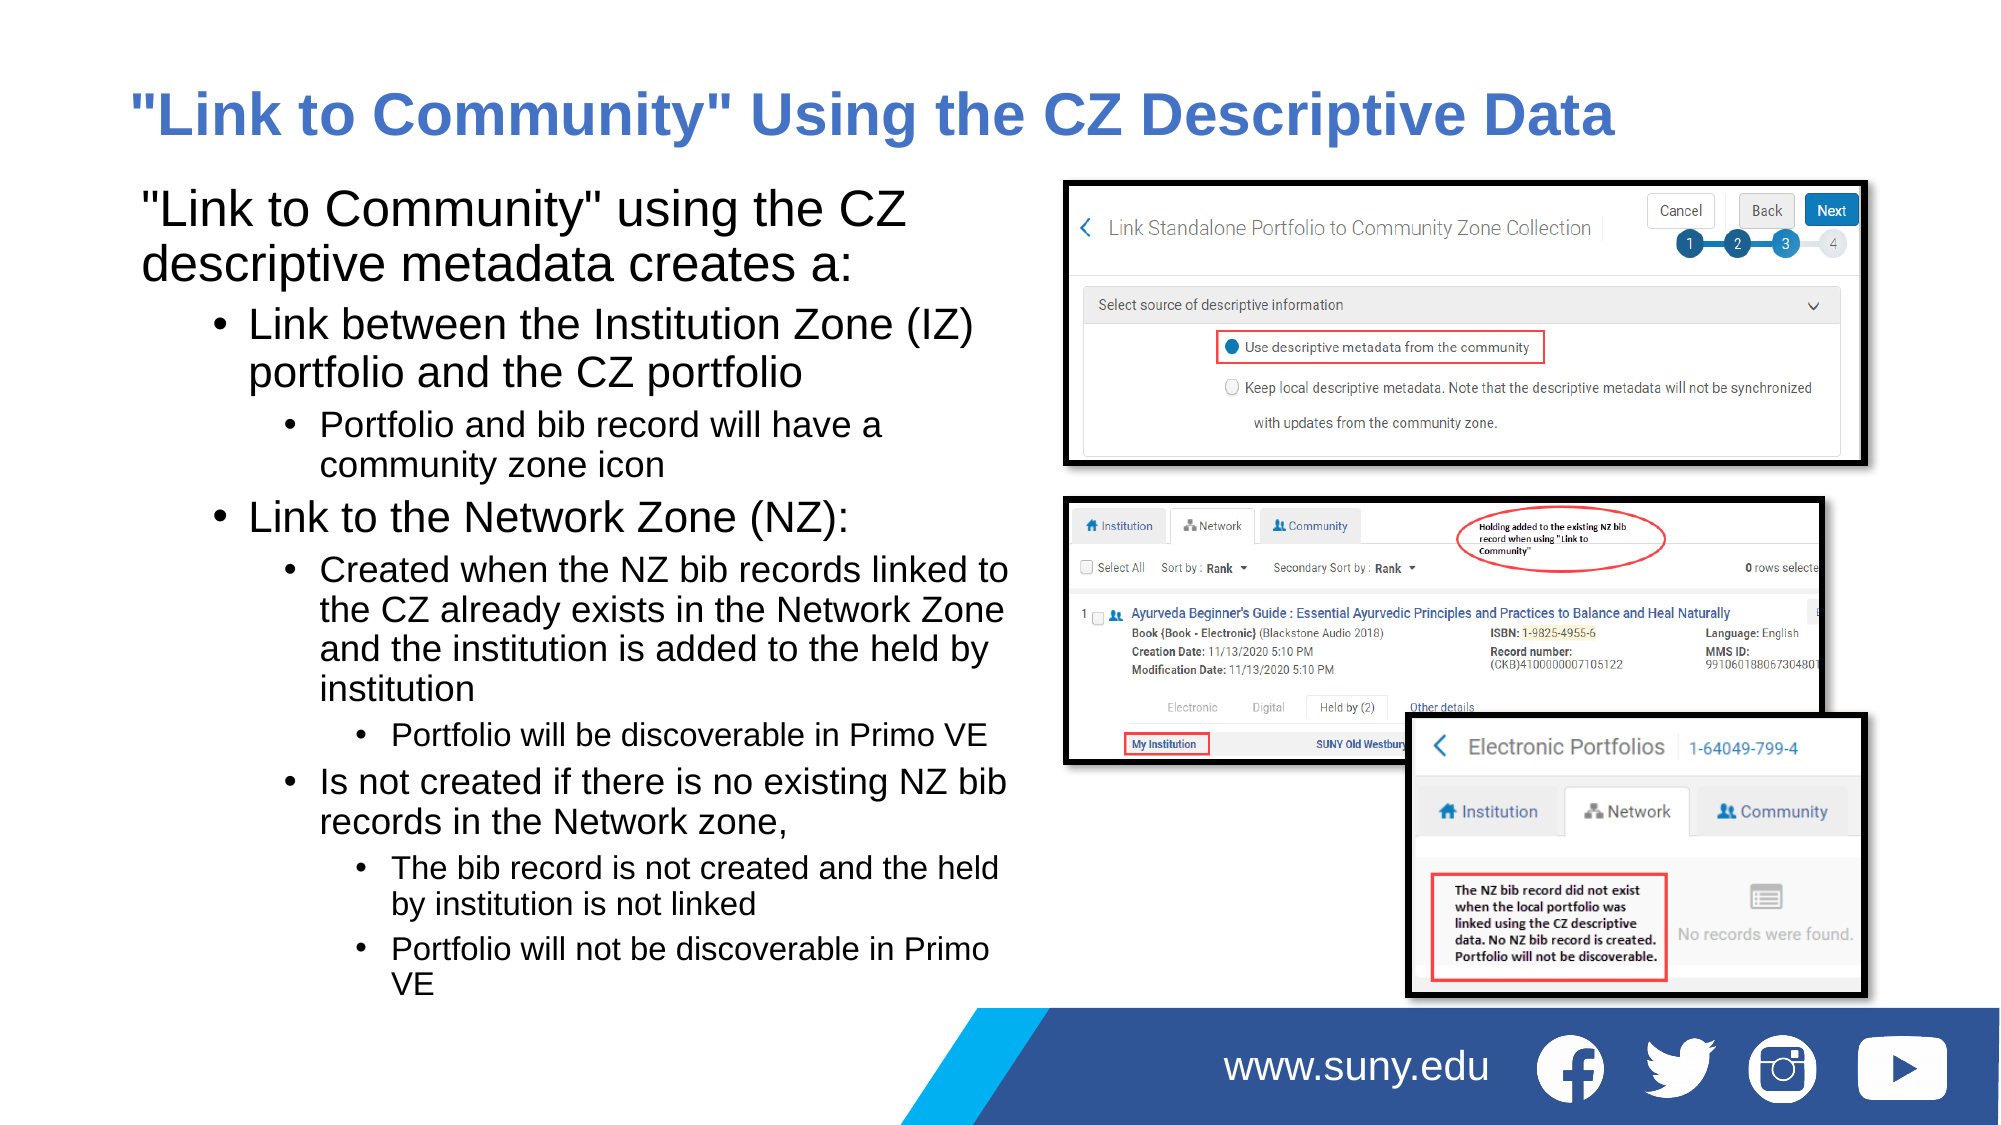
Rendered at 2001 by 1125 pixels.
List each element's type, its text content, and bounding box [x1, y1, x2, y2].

picture [1069, 185, 1862, 461]
picture [1069, 502, 1862, 992]
text_box "Link to Community" using the CZ descriptive metadata creates a: Link between the Institution Zone (IZ) portfolio and the CZ portfolio Portfolio and bib record will have a community zone icon Link to the Network Zone (NZ): Created when the NZ bib records linked to the CZ already exists in the Network Zone and the institution is added to the held by institution Portfolio will be discoverable in Primo VE Is not created if there is no existing NZ bib records in the Network zone, The bib record is not created and the held by institution is not linked Portfolio will not be discoverable in Primo VE [126, 174, 1029, 1022]
text_box [1029, 227, 1863, 941]
text_box "Link to Community" Using the CZ Descriptive Data [114, 67, 1851, 155]
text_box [900, 1007, 2000, 1125]
